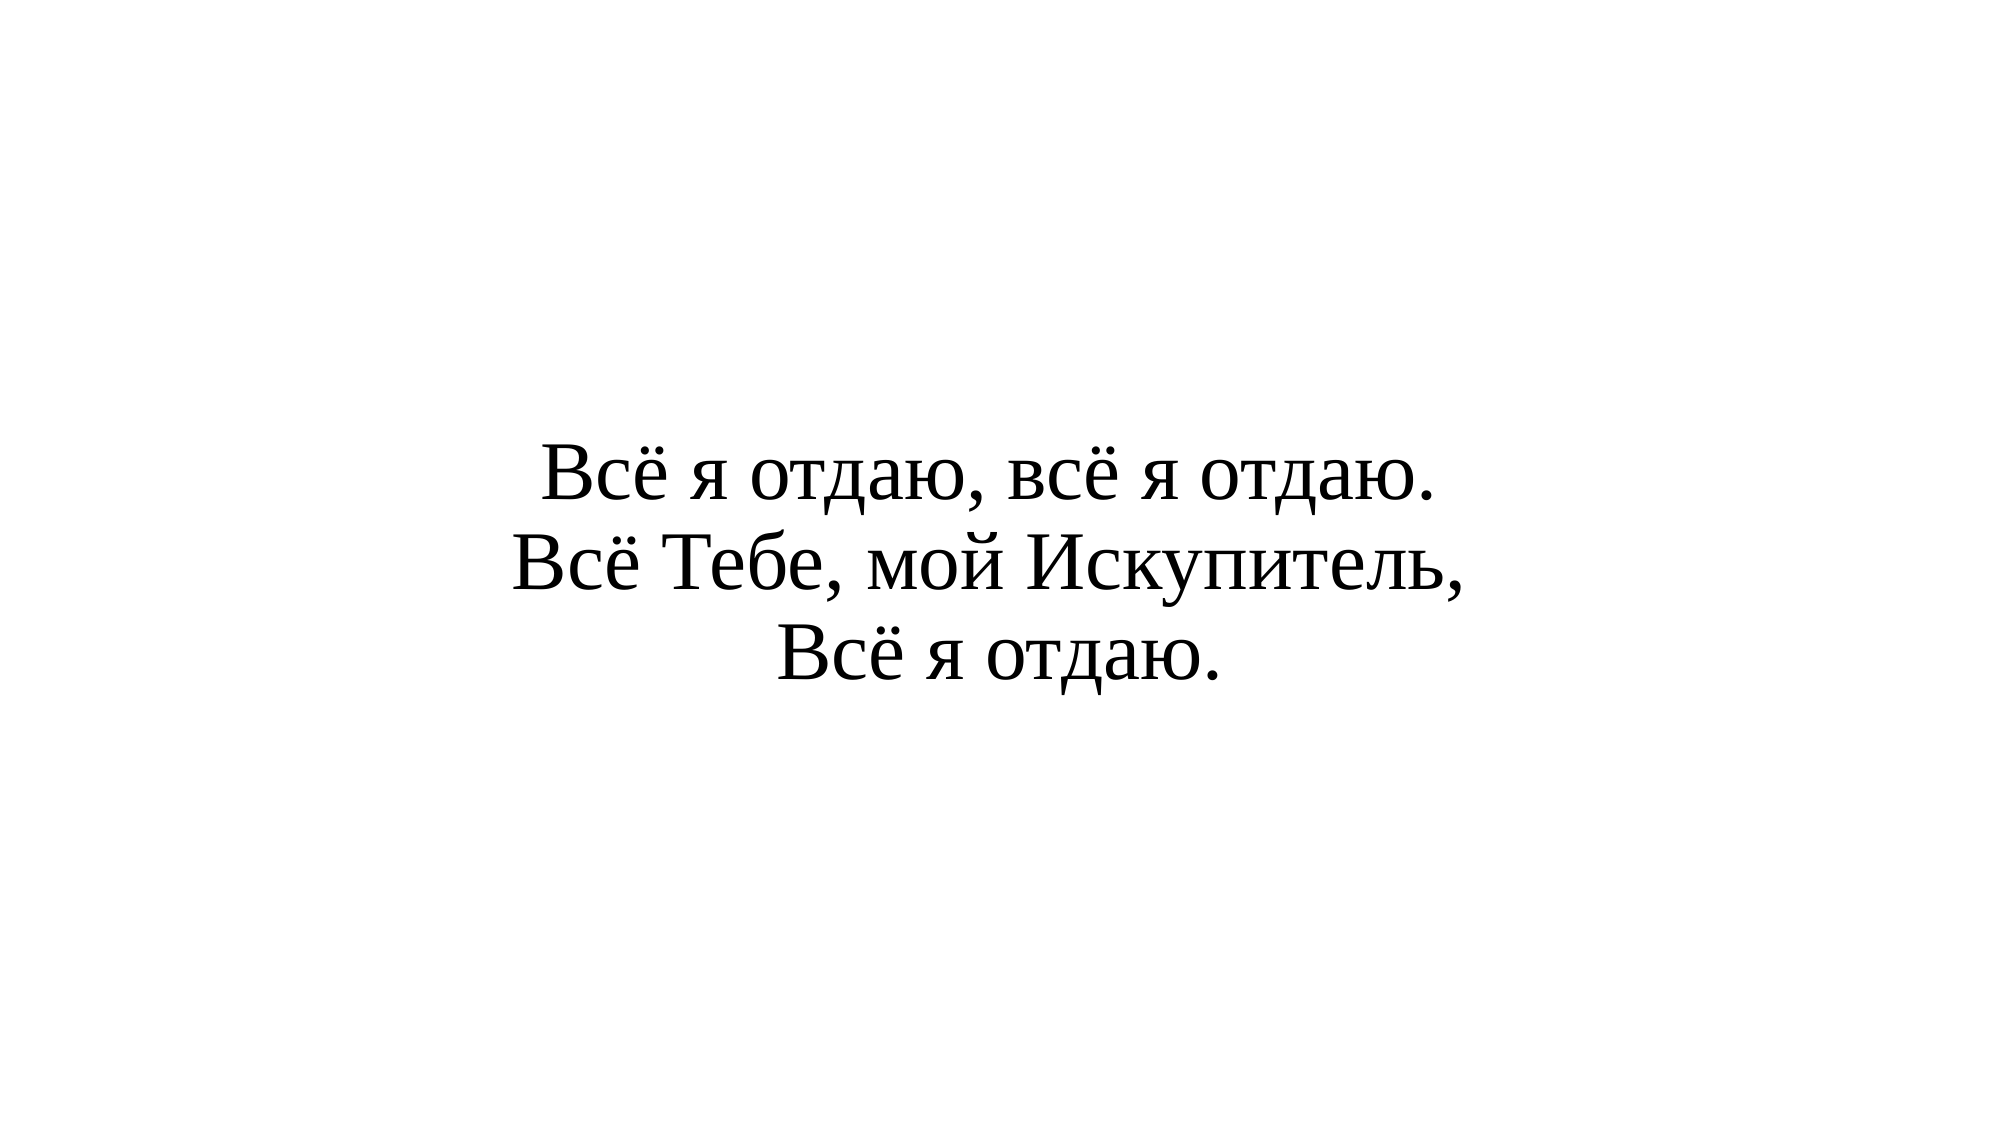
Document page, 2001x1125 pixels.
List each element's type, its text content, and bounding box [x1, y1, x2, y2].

title Всё я отдаю, всё я отдаю. Всё Тебе, мой Искупитель, Всё я отдаю. [137, 453, 1863, 672]
